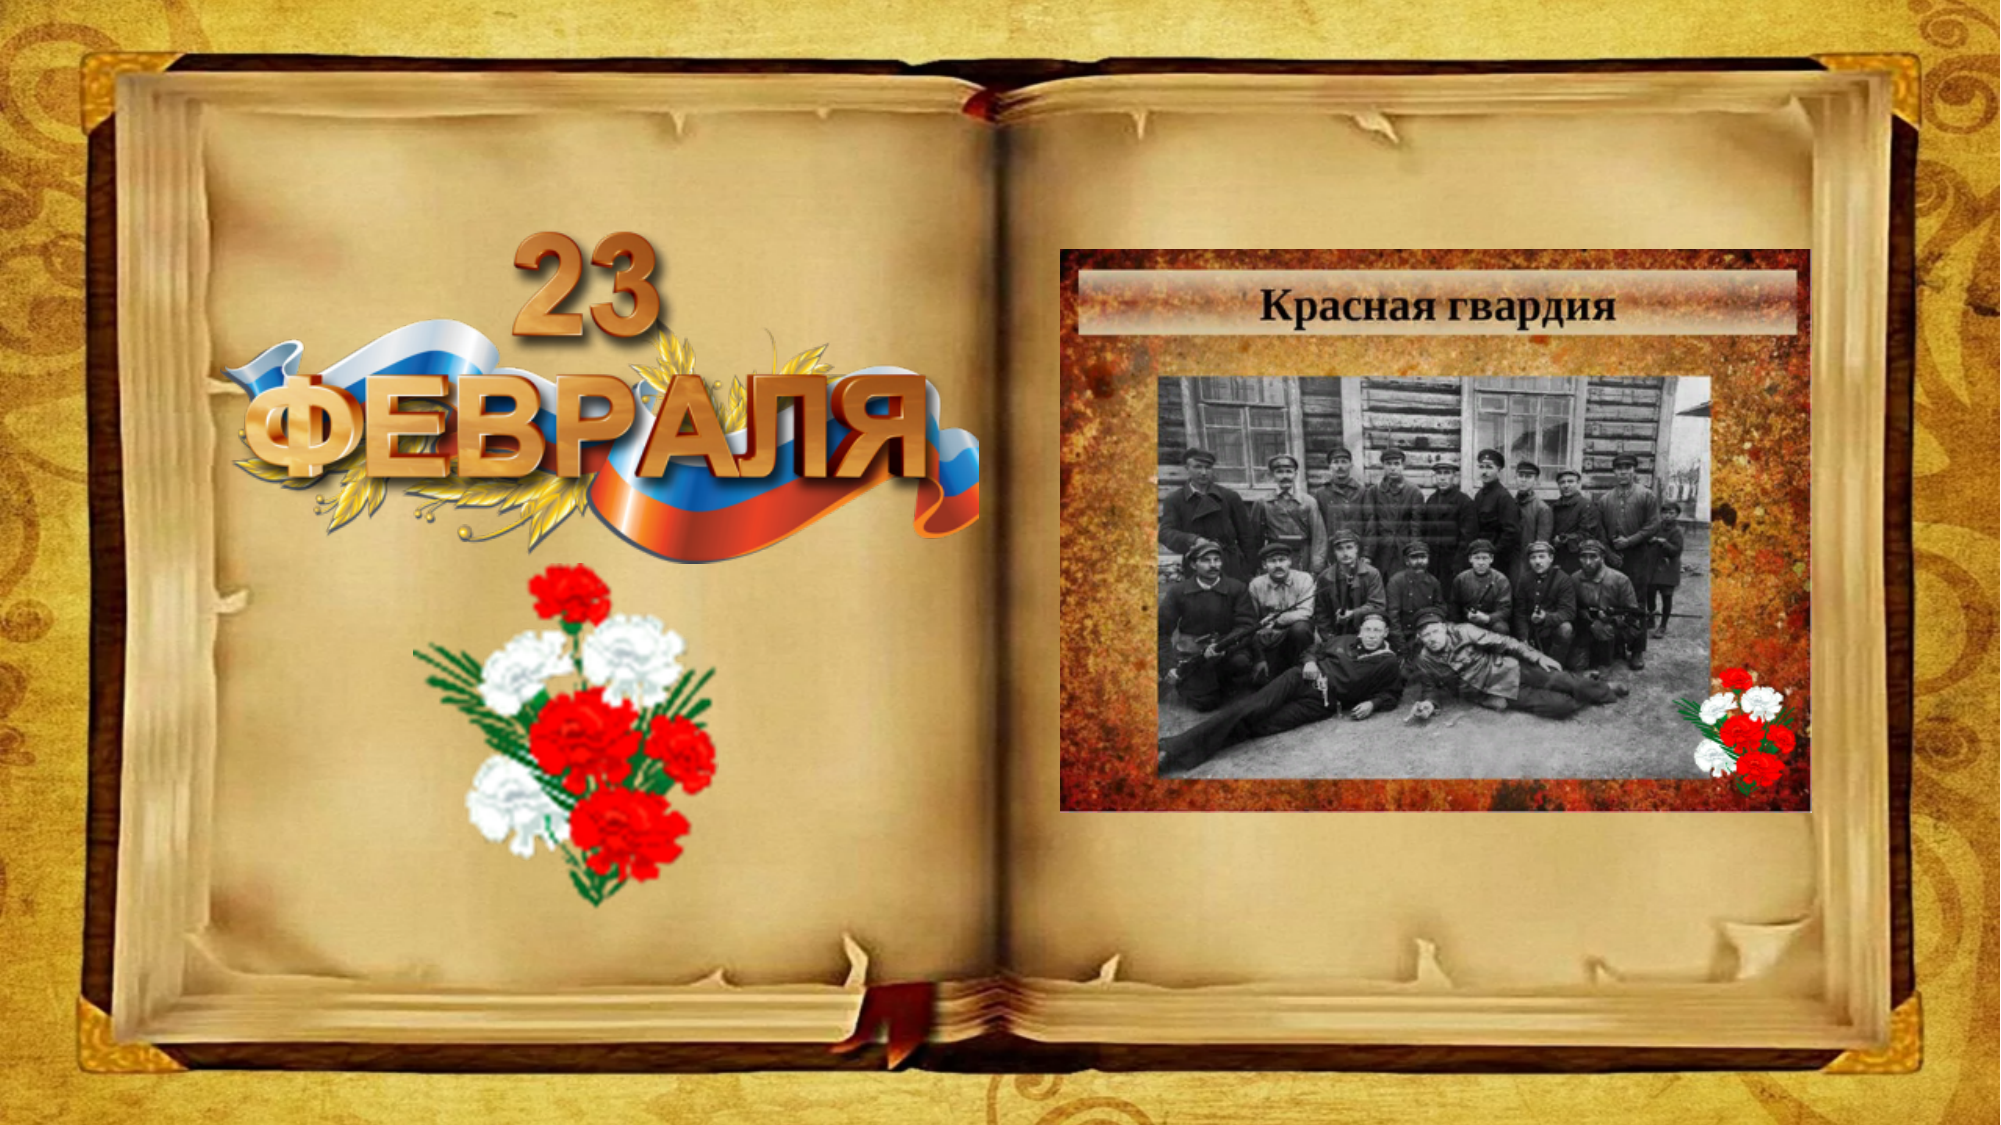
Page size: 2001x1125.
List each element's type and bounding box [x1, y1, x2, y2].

list [0, 0, 2000, 1125]
picture [220, 229, 979, 911]
picture [1060, 249, 1812, 813]
